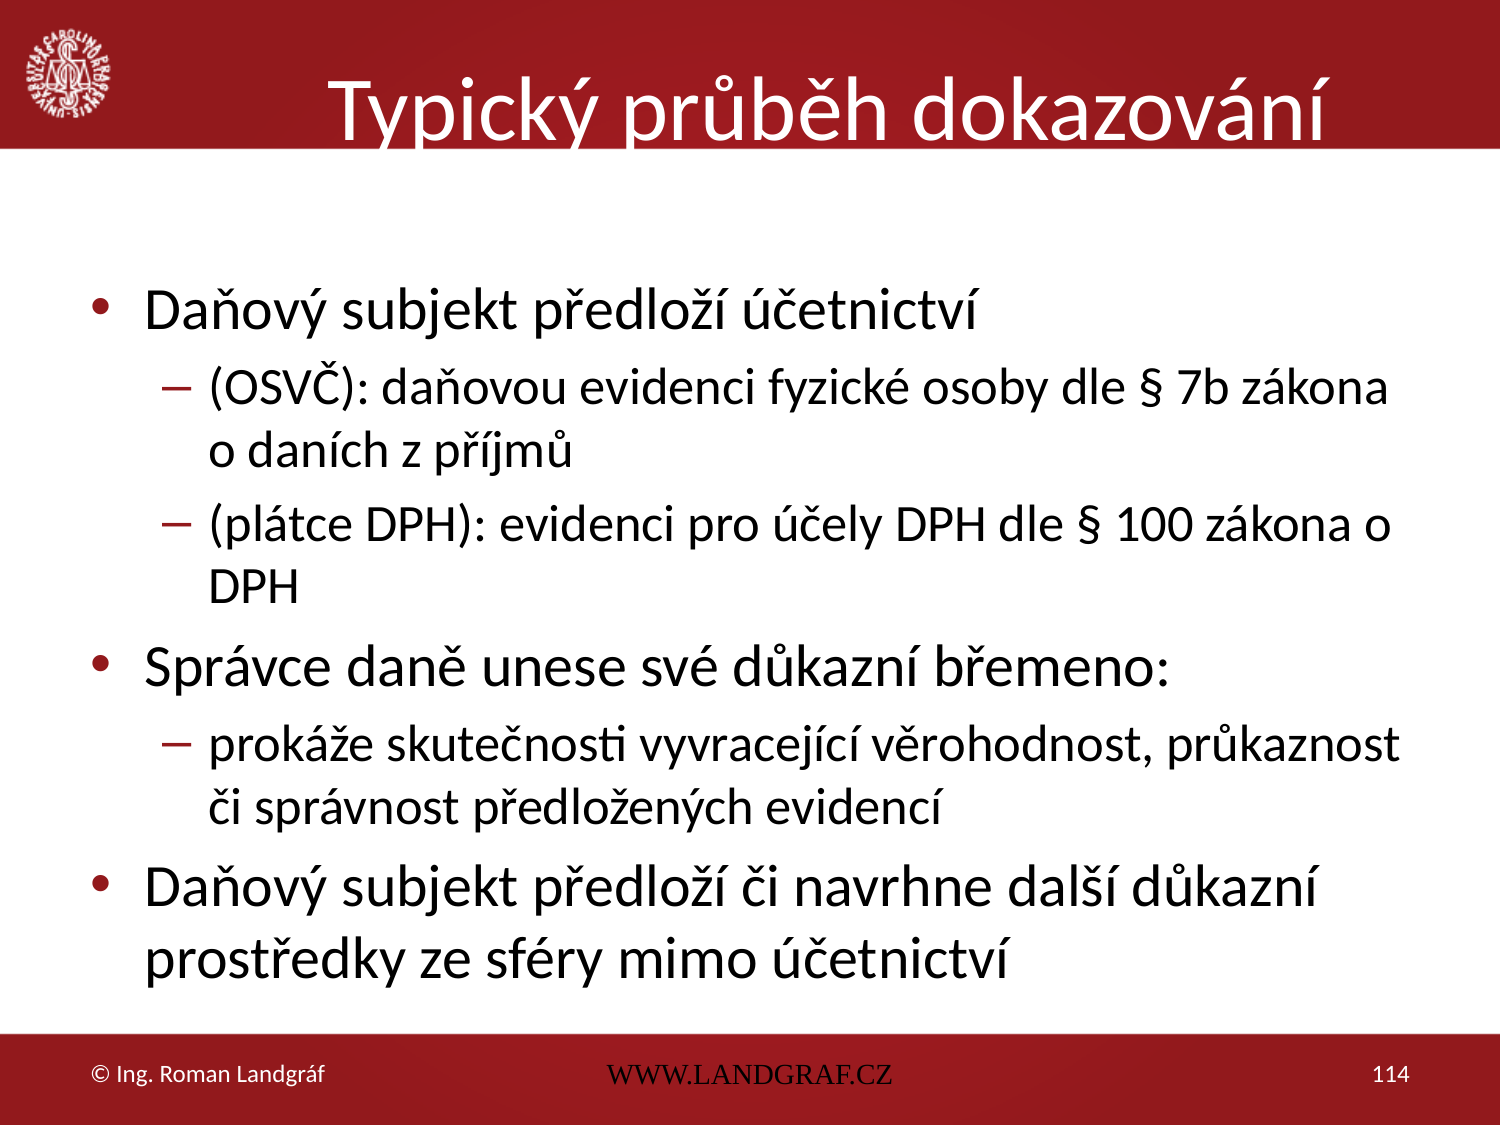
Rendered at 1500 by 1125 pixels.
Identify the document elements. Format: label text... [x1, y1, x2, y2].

slide_number 114 [1074, 1042, 1425, 1103]
list Daňový subjekt předloží účetnictví (OSVČ): daňovou evidenci fyzické osoby dle § 7b zákona o daních z příjmů (plátce DPH): evidenci pro účely DPH dle § 100 zákona o DPH Správce daně unese své důkazní břemeno: prokáže skutečnosti vyvracející věrohodnost, průkaznost či správnost předložených evidencí Daňový subjekt předloží či navrhne další důkazní prostředky ze sféry mimo účetnictví [75, 262, 1425, 1005]
title Typický průběh dokazování [188, 35, 1468, 173]
footer WWW.LANDGRAF.CZ [512, 1042, 988, 1103]
picture [0, 0, 1500, 1125]
slide_number © Ing. Roman Landgráf [75, 1042, 425, 1103]
